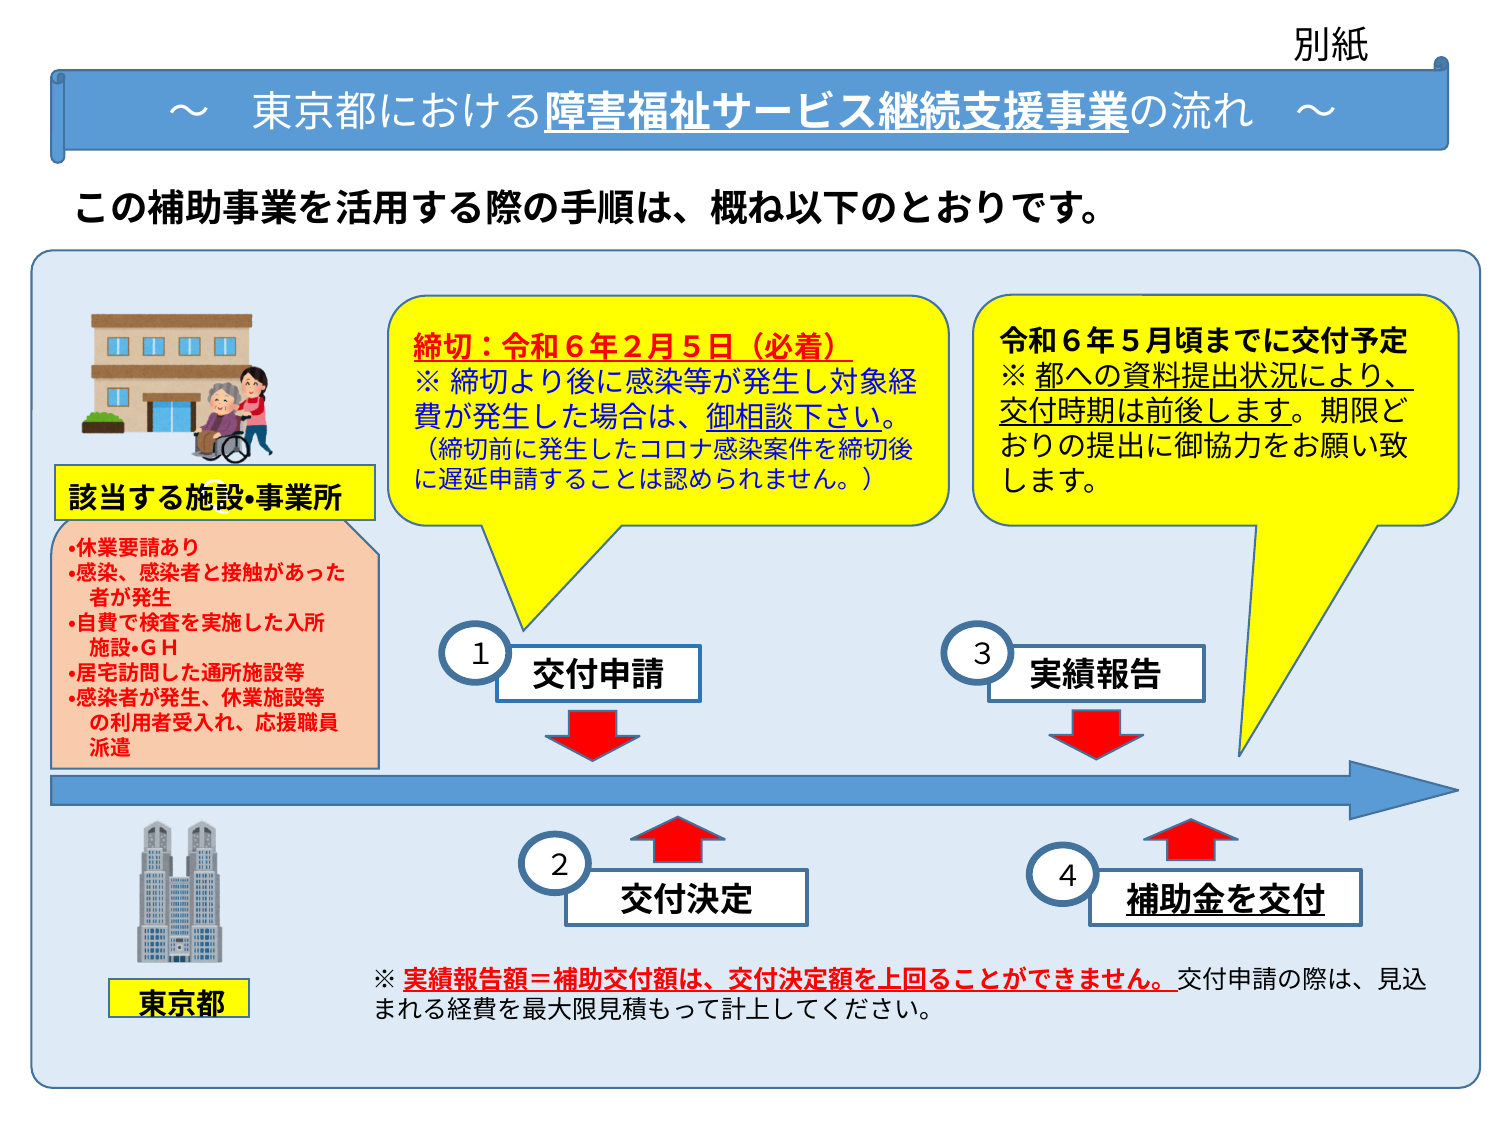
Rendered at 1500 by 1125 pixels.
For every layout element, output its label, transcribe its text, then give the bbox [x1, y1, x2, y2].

text_box 交付申請 [497, 646, 701, 701]
text_box この補助事業を活用する際の手順は、概ね以下のとおりです。 [57, 176, 1480, 236]
text_box 締切：令和６年２月５日（必着） ※締切より後に感染等が発生し対象経費が発生した場合は、御相談下さい。 （締切前に発生したコロナ感染案件を締切後に遅延申請することは認められません。） [387, 294, 950, 633]
text_box 該当する施設・事業所 ・休業要請あり ・感染、感染者と接触があった 者が発生 ・自費で検査を実施した入所 施設・ＧＨ ・居宅訪問した通所施設等 ・感染者が発生、休業施設等 の利用者受入れ、応援職員 派遣 [54, 472, 401, 767]
text_box ４ [1028, 843, 1098, 905]
text_box 別紙 [1278, 13, 1481, 74]
text_box [30, 249, 1482, 1089]
picture [75, 306, 279, 470]
text_box ２ [520, 833, 590, 894]
text_box １ [440, 622, 510, 684]
text_box 交付決定 [566, 870, 808, 925]
text_box [108, 978, 123, 1018]
text_box 実績報告 [988, 646, 1204, 701]
text_box ３ [942, 622, 1013, 684]
text_box [1048, 709, 1145, 761]
text_box [1143, 818, 1239, 862]
text_box ※実績報告額＝補助交付額は、交付決定額を上回ることができません。交付申請の際は、見込まれる経費を最大限見積もって計上してください。 [357, 955, 1459, 1031]
text_box 東京都 [123, 978, 357, 1028]
picture [124, 817, 234, 965]
text_box [50, 536, 380, 770]
text_box 令和６年５月頃までに交付予定 ※都への資料提出状況により、交付時期は前後します。期限どおりの提出に御協力をお願い致します。 [971, 293, 1460, 758]
text_box ～ 東京都における障害福祉サービス継続支援事業の流れ ～ [50, 69, 1450, 164]
text_box [544, 709, 641, 763]
text_box [50, 759, 1459, 821]
text_box [629, 815, 726, 864]
text_box Ｑ [54, 464, 376, 472]
text_box 補助金を交付 [1090, 870, 1362, 925]
